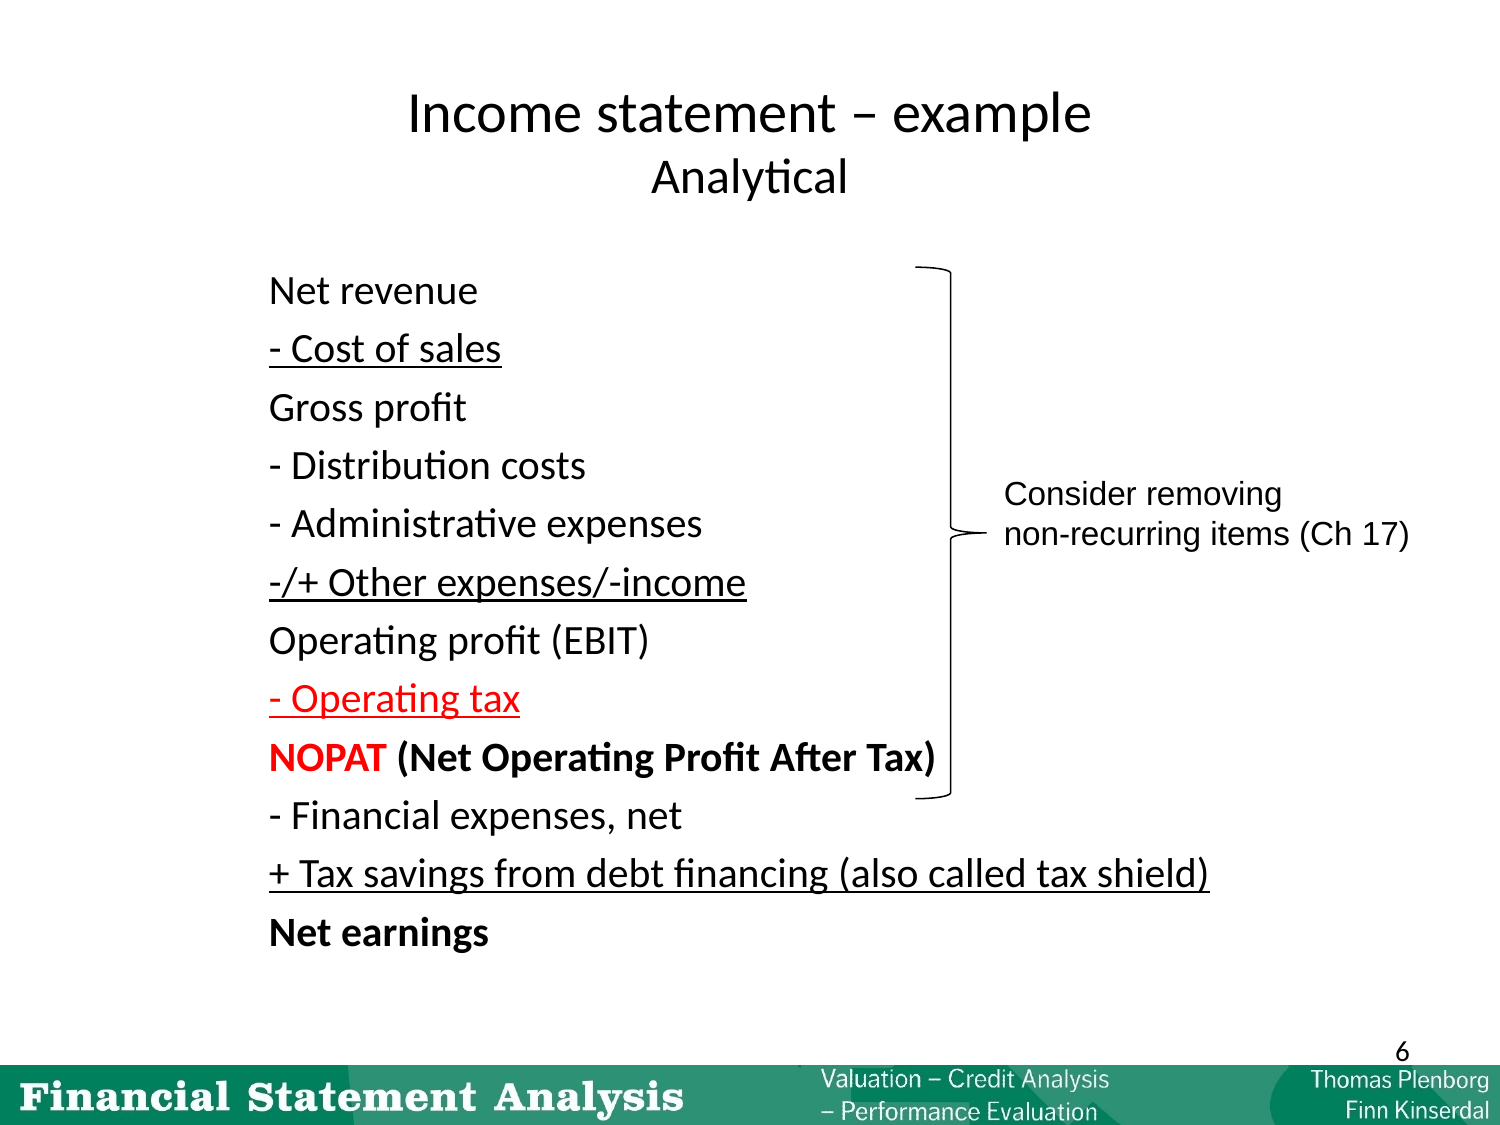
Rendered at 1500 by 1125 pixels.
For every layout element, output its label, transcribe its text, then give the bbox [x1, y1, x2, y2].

slide_number 6 [1074, 1024, 1426, 1103]
picture [0, 1065, 1500, 1125]
title Income statement – example Analytical [74, 44, 1426, 233]
list Net revenue - Cost of sales Gross profit - Distribution costs - Administrative expenses -/+ Other expenses/-income Operating profit (EBIT) - Operating tax NOPAT (Net Operating Profit After Tax) - Financial expenses, net + Tax savings from debt financing (also called tax shield) Net earnings [253, 255, 1247, 1036]
text_box Consider removing non-recurring items (Ch 17) [988, 464, 1426, 560]
text_box [915, 267, 987, 799]
